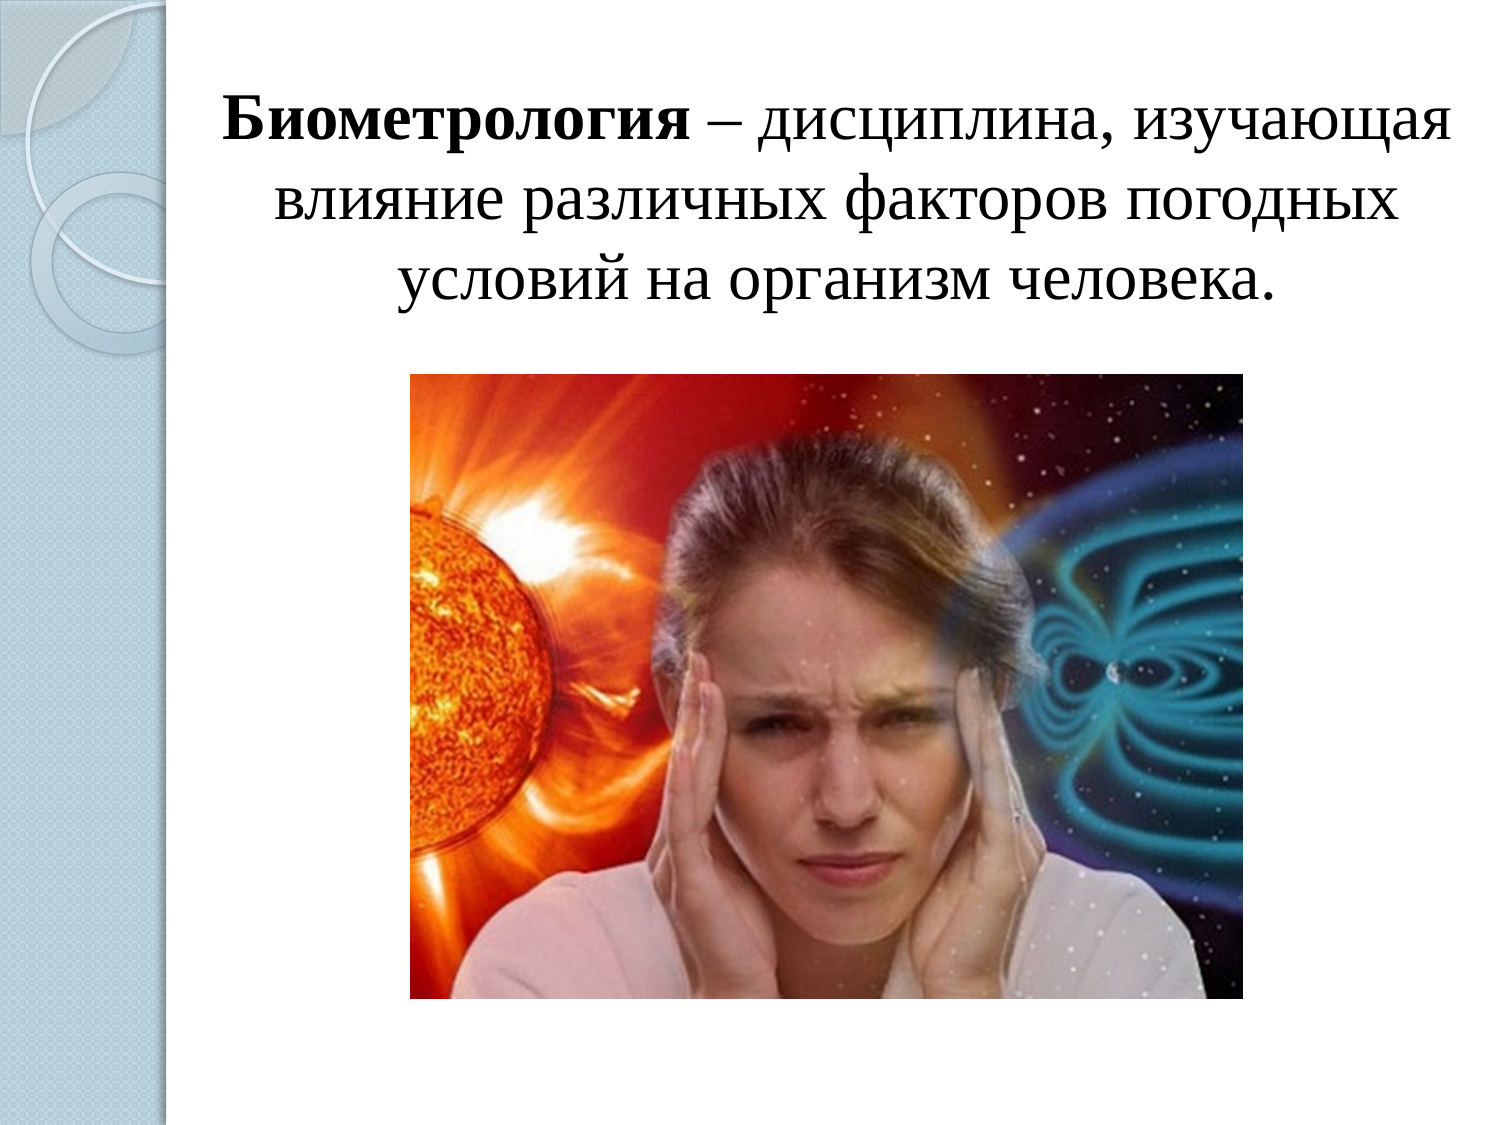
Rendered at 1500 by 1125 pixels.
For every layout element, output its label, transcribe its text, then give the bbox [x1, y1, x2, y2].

picture [409, 374, 1243, 999]
title Биометрология – дисциплина, изучающая влияние различных факторов погодных условий на организм человека. [175, 45, 1500, 340]
